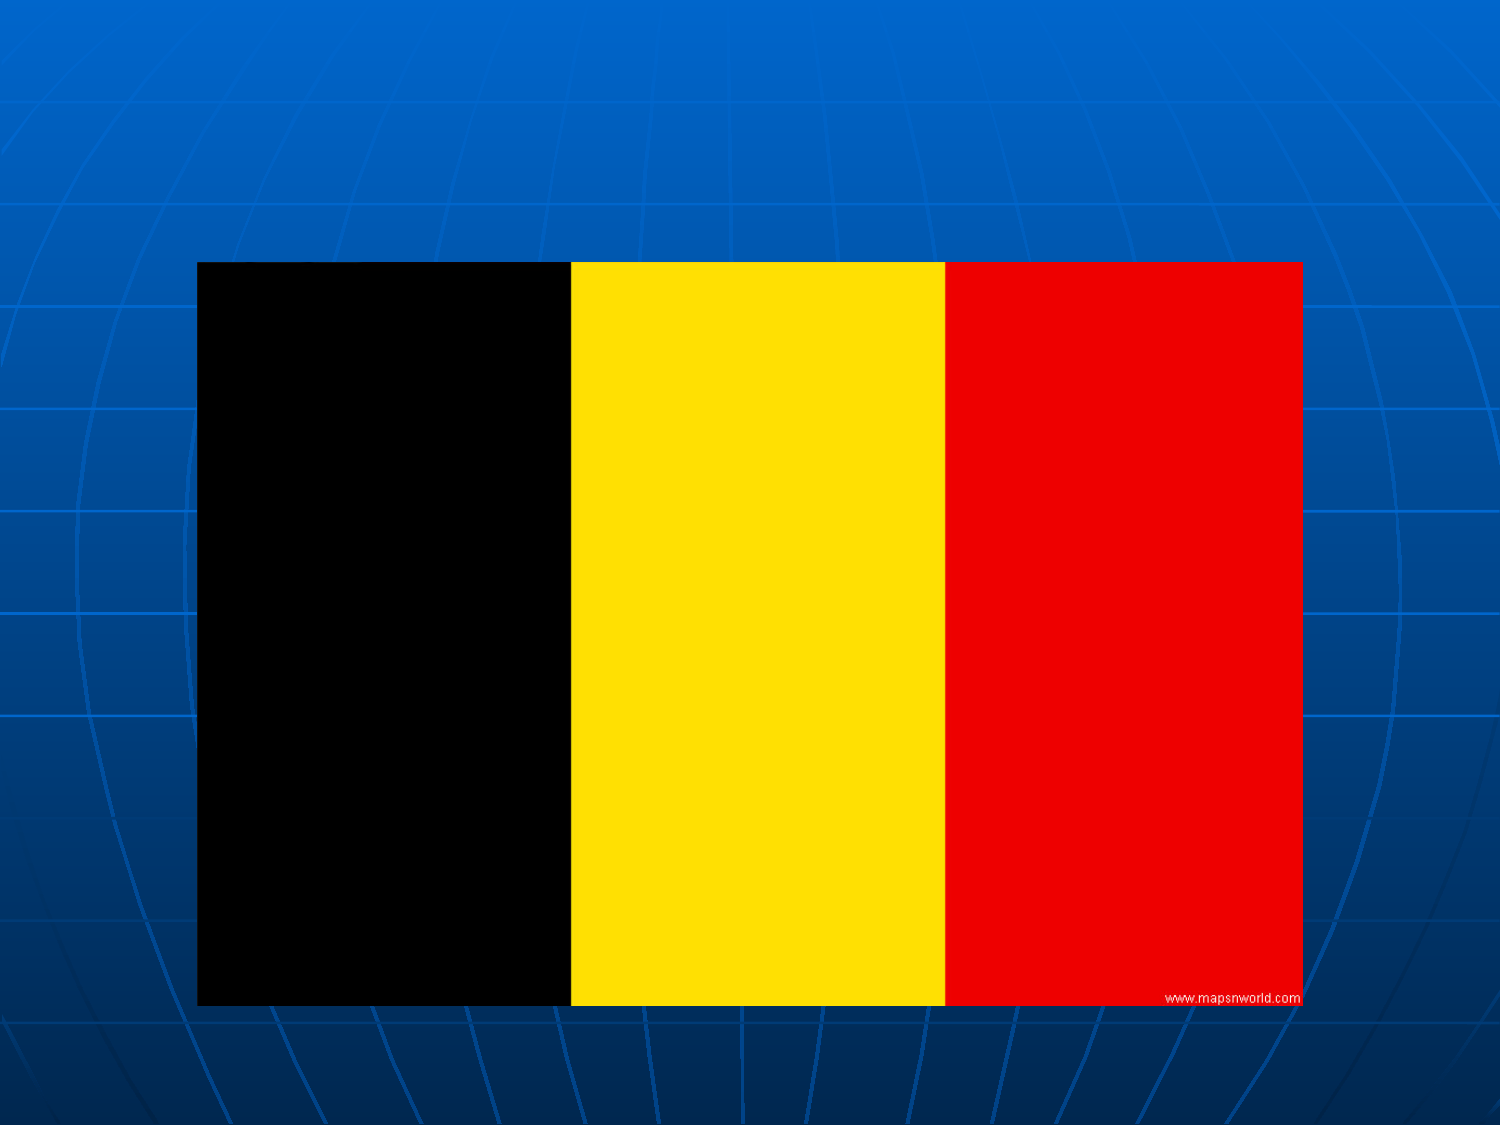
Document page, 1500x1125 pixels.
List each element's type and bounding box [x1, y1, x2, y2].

list [197, 262, 1303, 1006]
